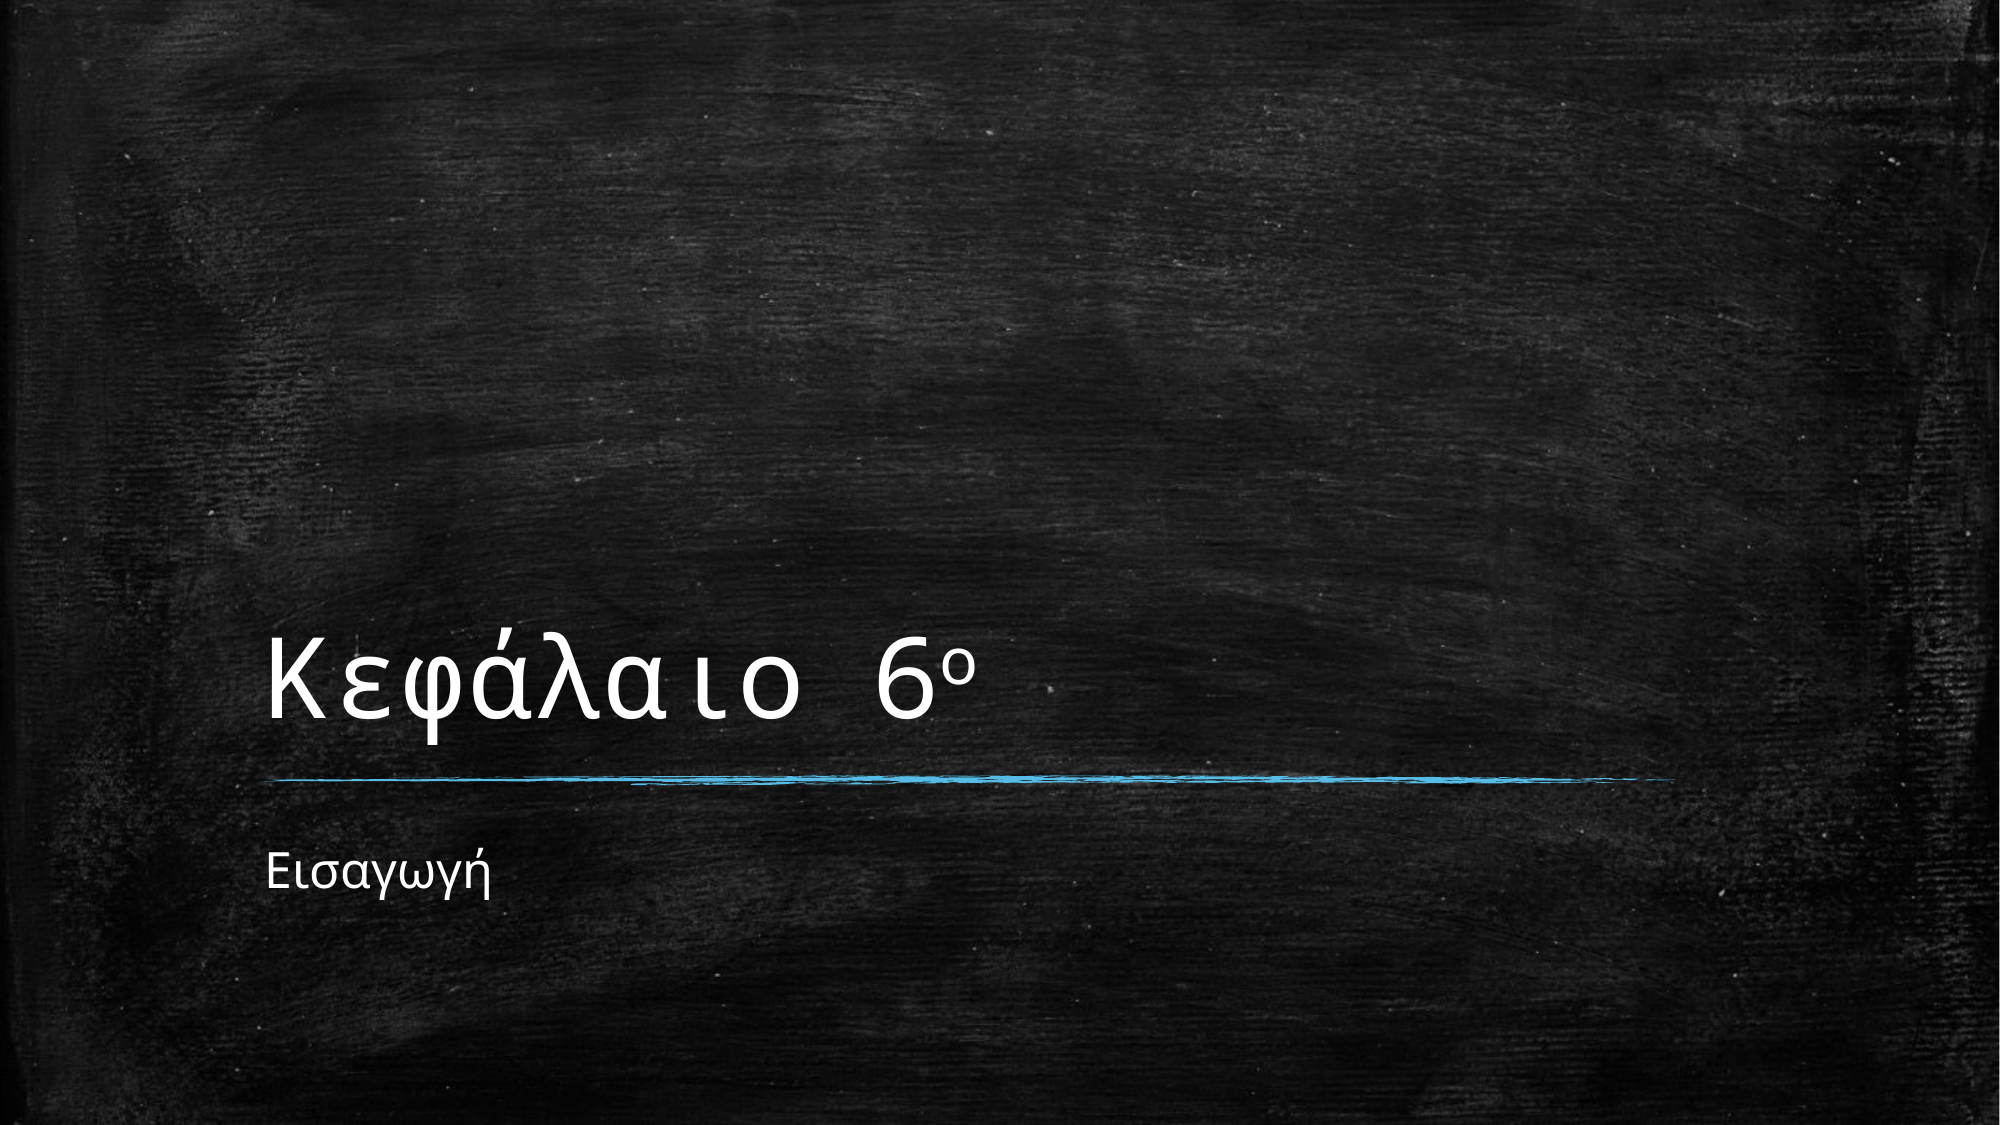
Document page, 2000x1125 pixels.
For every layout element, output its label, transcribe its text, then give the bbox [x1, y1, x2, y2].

subtitle Εισαγωγή [249, 837, 1750, 1013]
title Κεφάλαιο 6ο [249, 312, 1750, 750]
